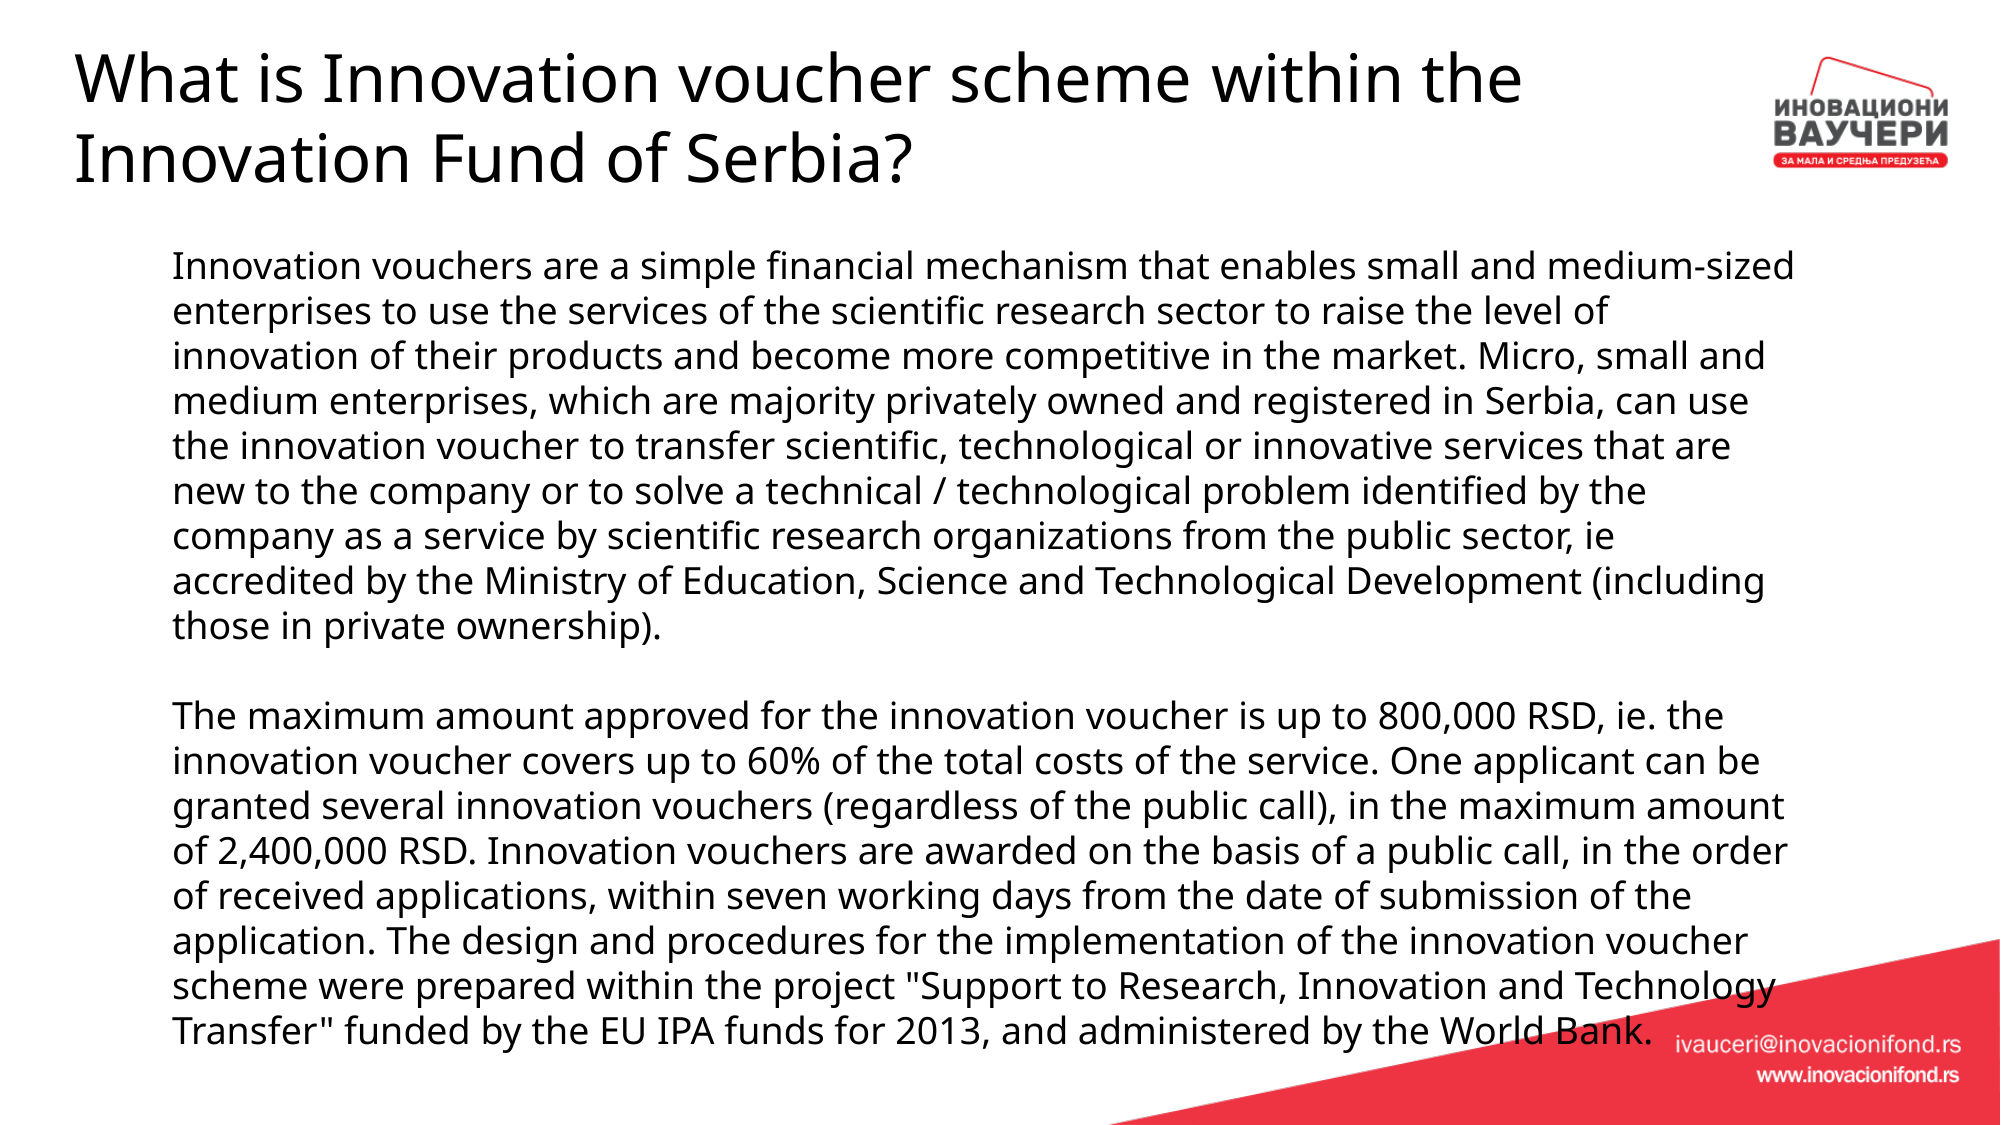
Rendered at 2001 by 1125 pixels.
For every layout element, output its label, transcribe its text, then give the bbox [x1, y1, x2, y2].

text_box Innovation vouchers are a simple financial mechanism that enables small and medium-sized enterprises to use the services of the scientific research sector to raise the level of innovation of their products and become more competitive in the market. Micro, small and medium enterprises, which are majority privately owned and registered in Serbia, can use the innovation voucher to transfer scientific, technological or innovative services that are new to the company or to solve a technical / technological problem identified by the company as a service by scientific research organizations from the public sector, ie accredited by the Ministry of Education, Science and Technological Development (including those in private ownership). The maximum amount approved for the innovation voucher is up to 800,000 RSD, ie. the innovation voucher covers up to 60% of the total costs of the service. One applicant can be granted several innovation vouchers (regardless of the public call), in the maximum amount of 2,400,000 RSD. Innovation vouchers are awarded on the basis of a public call, in the order of received applications, within seven working days from the date of submission of the application. The design and procedures for the implementation of the innovation voucher scheme were prepared within the project "Support to Research, Innovation and Technology Transfer" funded by the EU IPA funds for 2013, and administered by the World Bank. [157, 234, 1816, 936]
text_box What is Innovation voucher scheme within the Innovation Fund of Serbia? [60, 28, 1723, 204]
picture [1723, 0, 1999, 235]
picture [0, 936, 2000, 1125]
